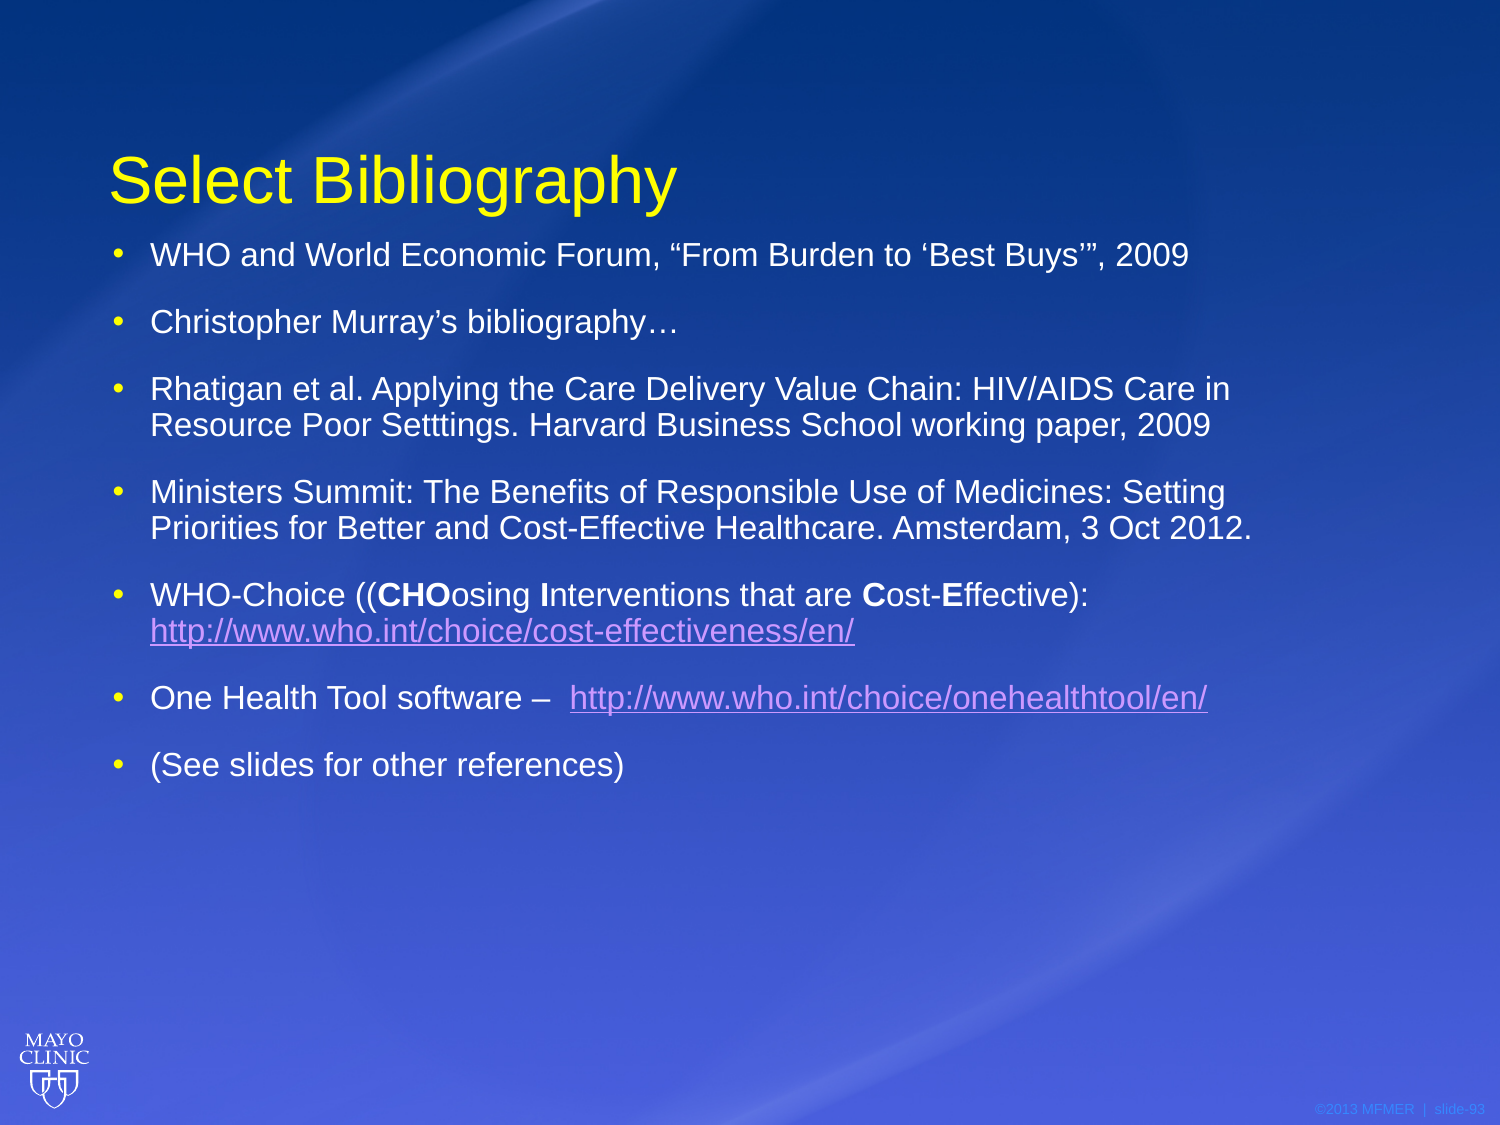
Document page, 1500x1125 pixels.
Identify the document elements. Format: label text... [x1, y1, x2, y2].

title Select Bibliography [108, 0, 1392, 225]
list WHO and World Economic Forum, “From Burden to ‘Best Buys’”, 2009 Christopher Murray’s bibliography… Rhatigan et al. Applying the Care Delivery Value Chain: HIV/AIDS Care in Resource Poor Setttings. Harvard Business School working paper, 2009 Ministers Summit: The Benefits of Responsible Use of Medicines: Setting Priorities for Better and Cost-Effective Healthcare. Amsterdam, 3 Oct 2012. WHO-Choice ((CHOosing Interventions that are Cost-Effective): http://www.who.int/choice/cost-effectiveness/en/ One Health Tool software – http://www.who.int/choice/onehealthtool/en/ (See slides for other references) [112, 200, 1287, 950]
picture [0, 0, 1500, 1125]
